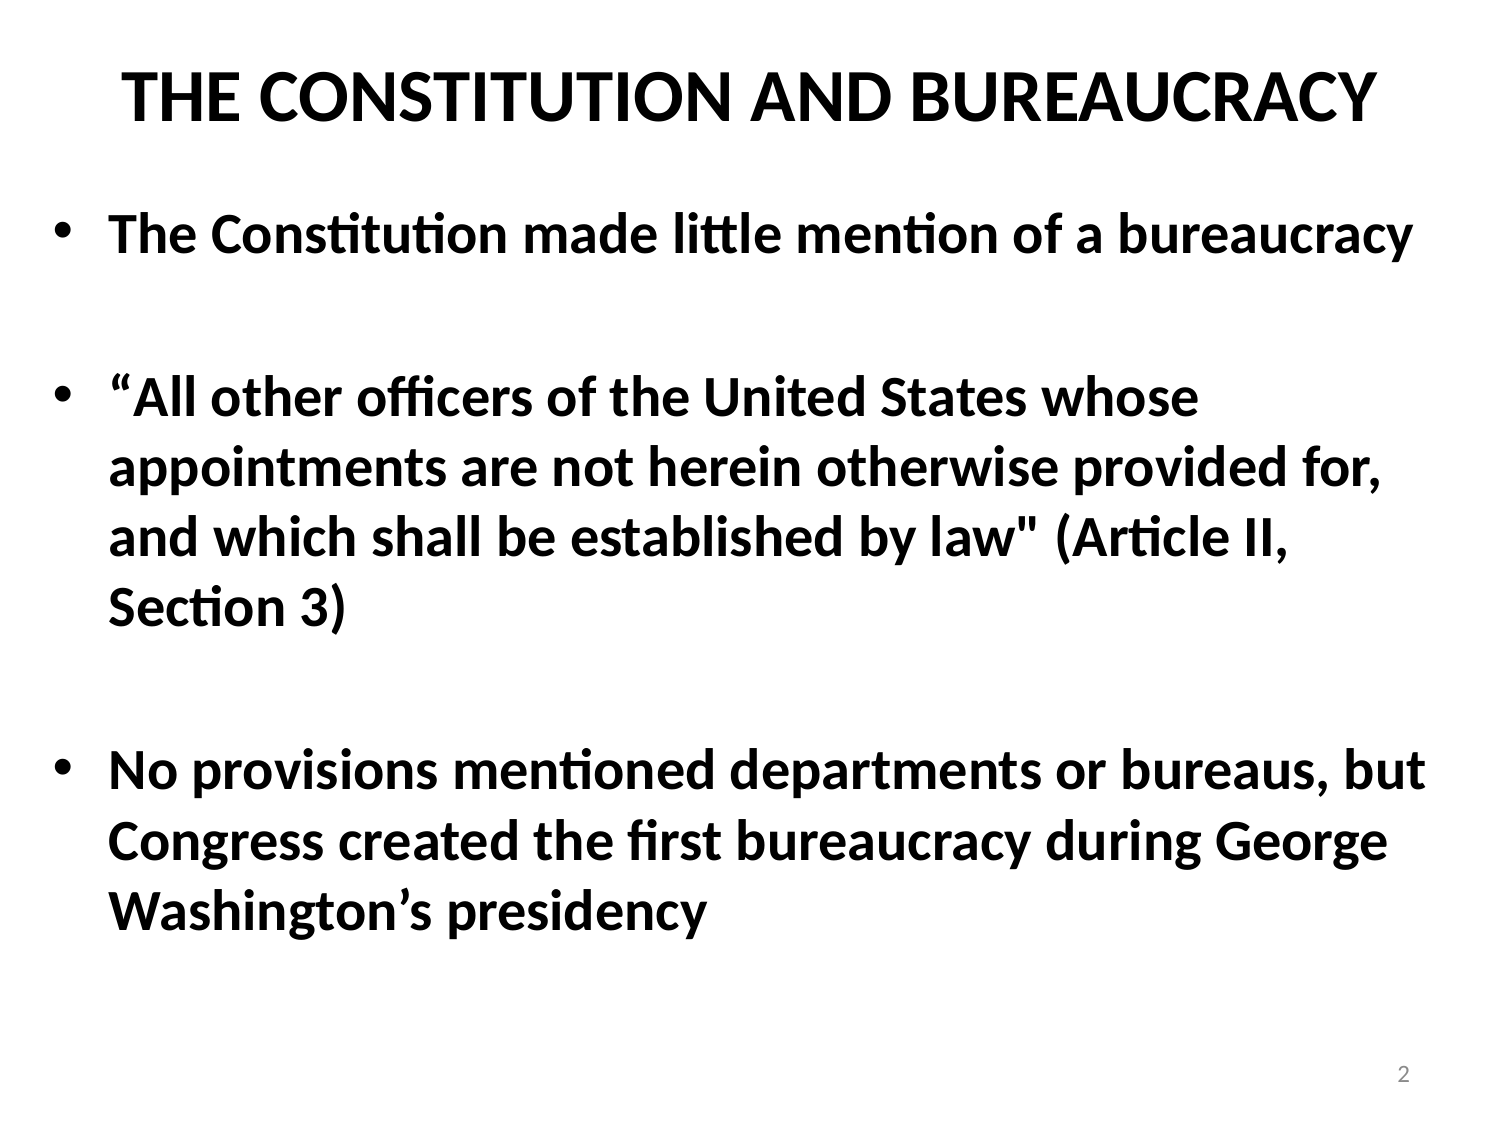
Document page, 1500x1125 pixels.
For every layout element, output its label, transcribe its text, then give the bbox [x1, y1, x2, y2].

title THE CONSTITUTION AND BUREAUCRACY [75, 45, 1425, 138]
slide_number 2 [1074, 1042, 1425, 1103]
list The Constitution made little mention of a bureaucracy “All other officers of the United States whose appointments are not herein otherwise provided for, and which shall be established by law" (Article II, Section 3) No provisions mentioned departments or bureaus, but Congress created the first bureaucracy during George Washington’s presidency [37, 187, 1463, 1088]
